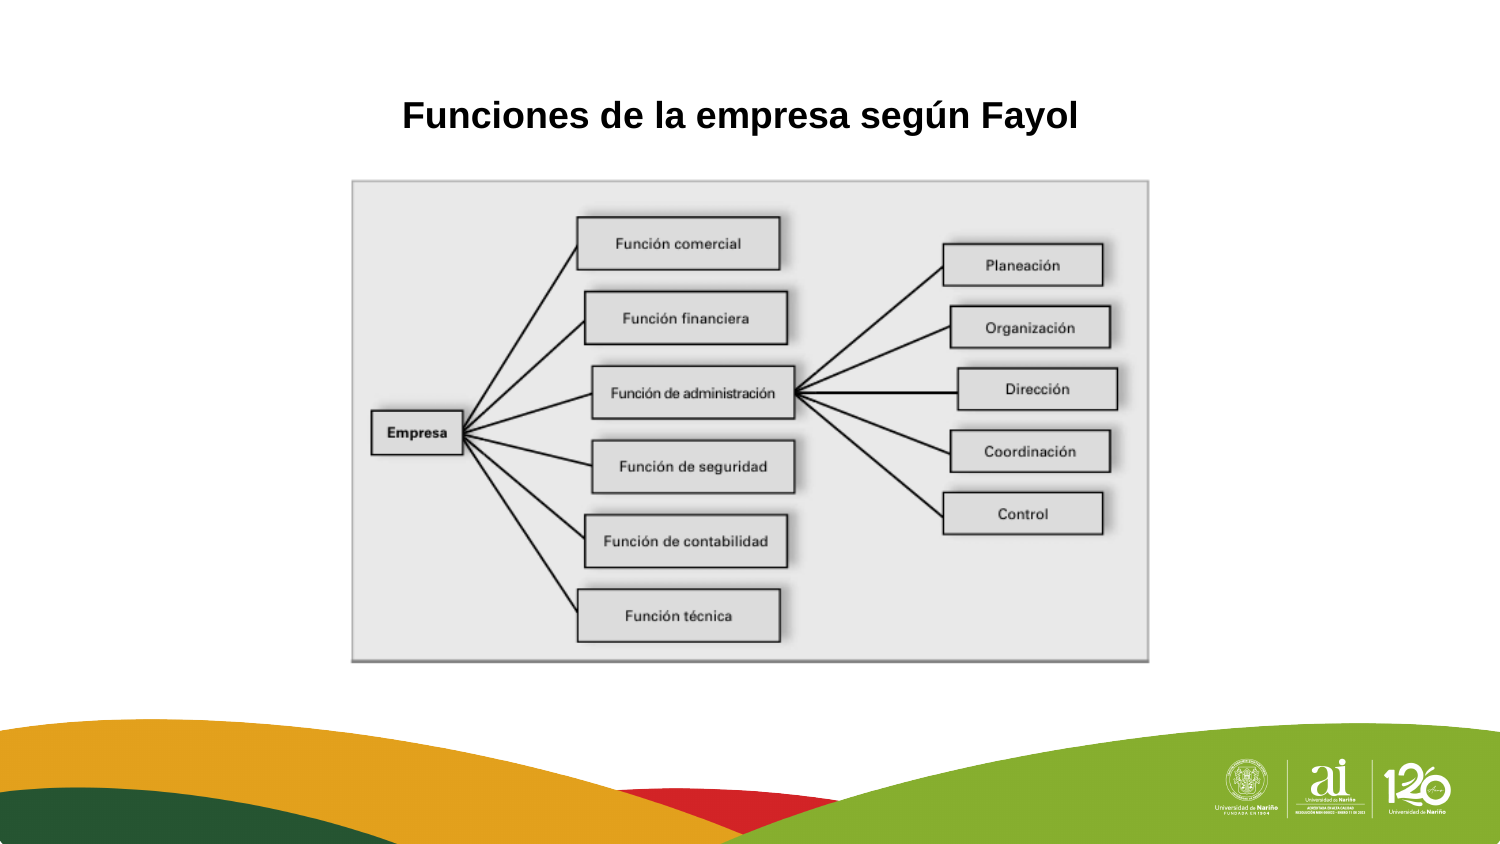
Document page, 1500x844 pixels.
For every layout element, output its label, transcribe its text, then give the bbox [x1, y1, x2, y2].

picture [349, 177, 1151, 667]
picture [0, 703, 1500, 844]
text_box Funciones de la empresa según Fayol [387, 77, 1143, 144]
